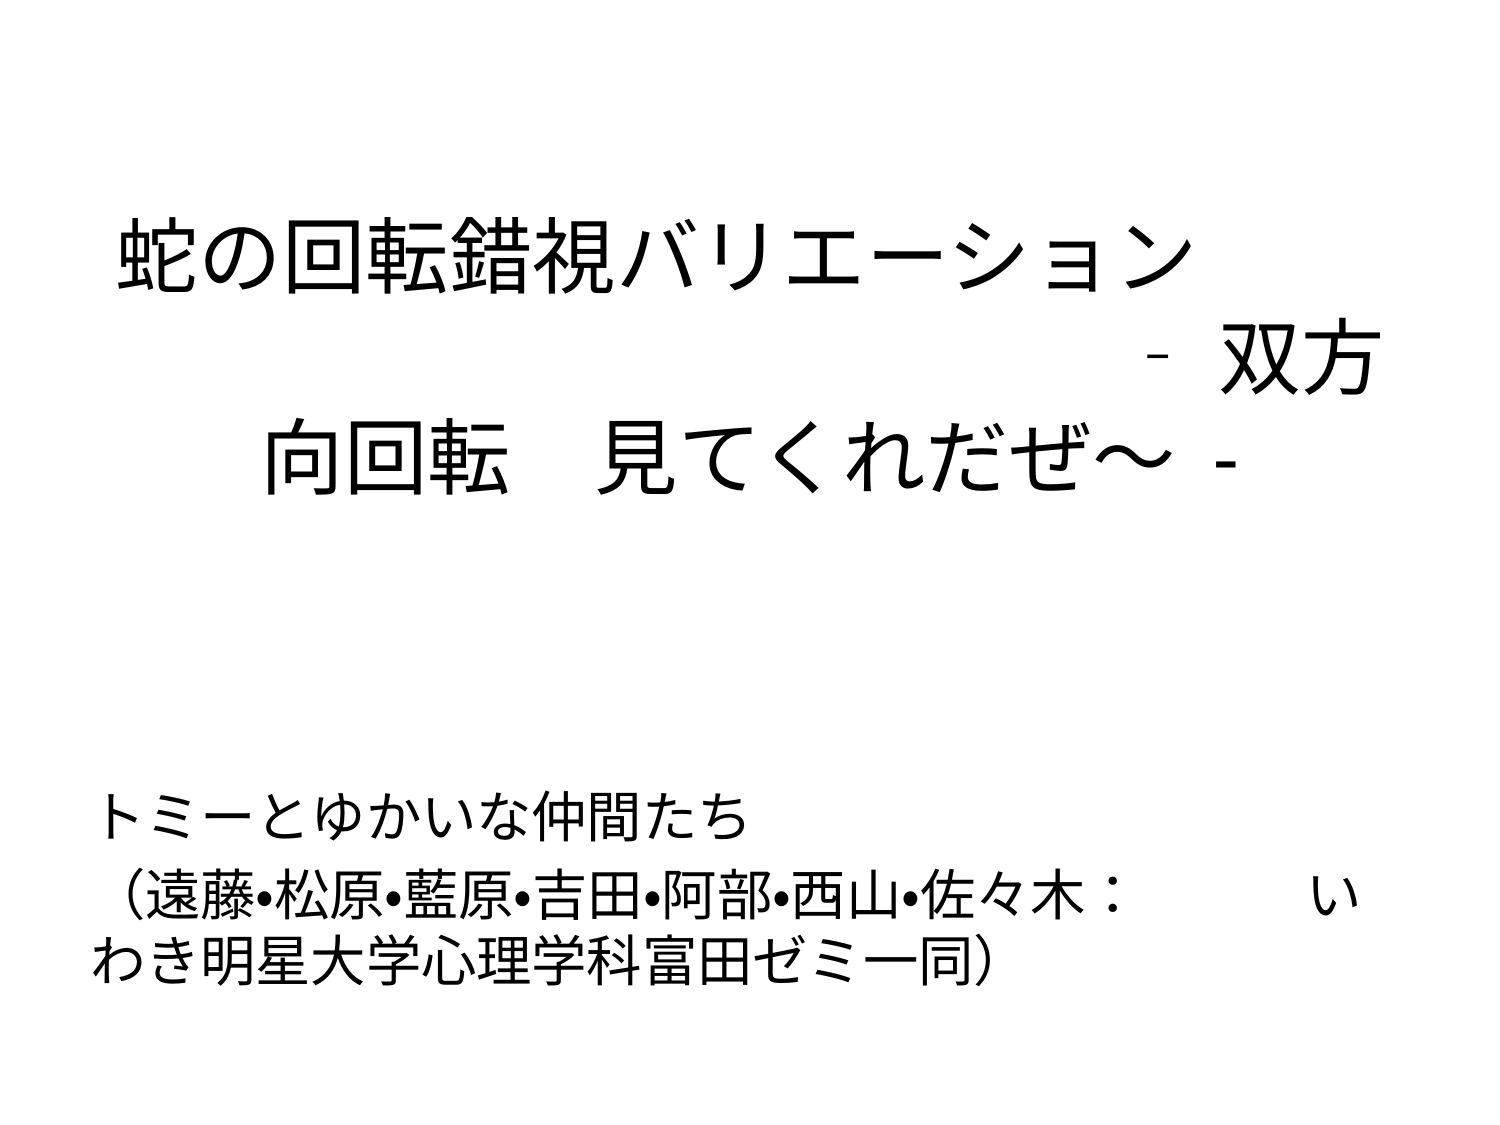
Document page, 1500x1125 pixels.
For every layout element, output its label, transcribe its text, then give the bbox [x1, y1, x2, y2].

list トミーとゆかいな仲間たち （遠藤・松原・藍原・吉田・阿部・西山・佐々木： いわき明星大学心理学科富田ゼミ一同） [75, 775, 1425, 1005]
title 蛇の回転錯視バリエーション ‐ 双方向回転 見てくれだぜ～ - [75, 196, 1425, 513]
